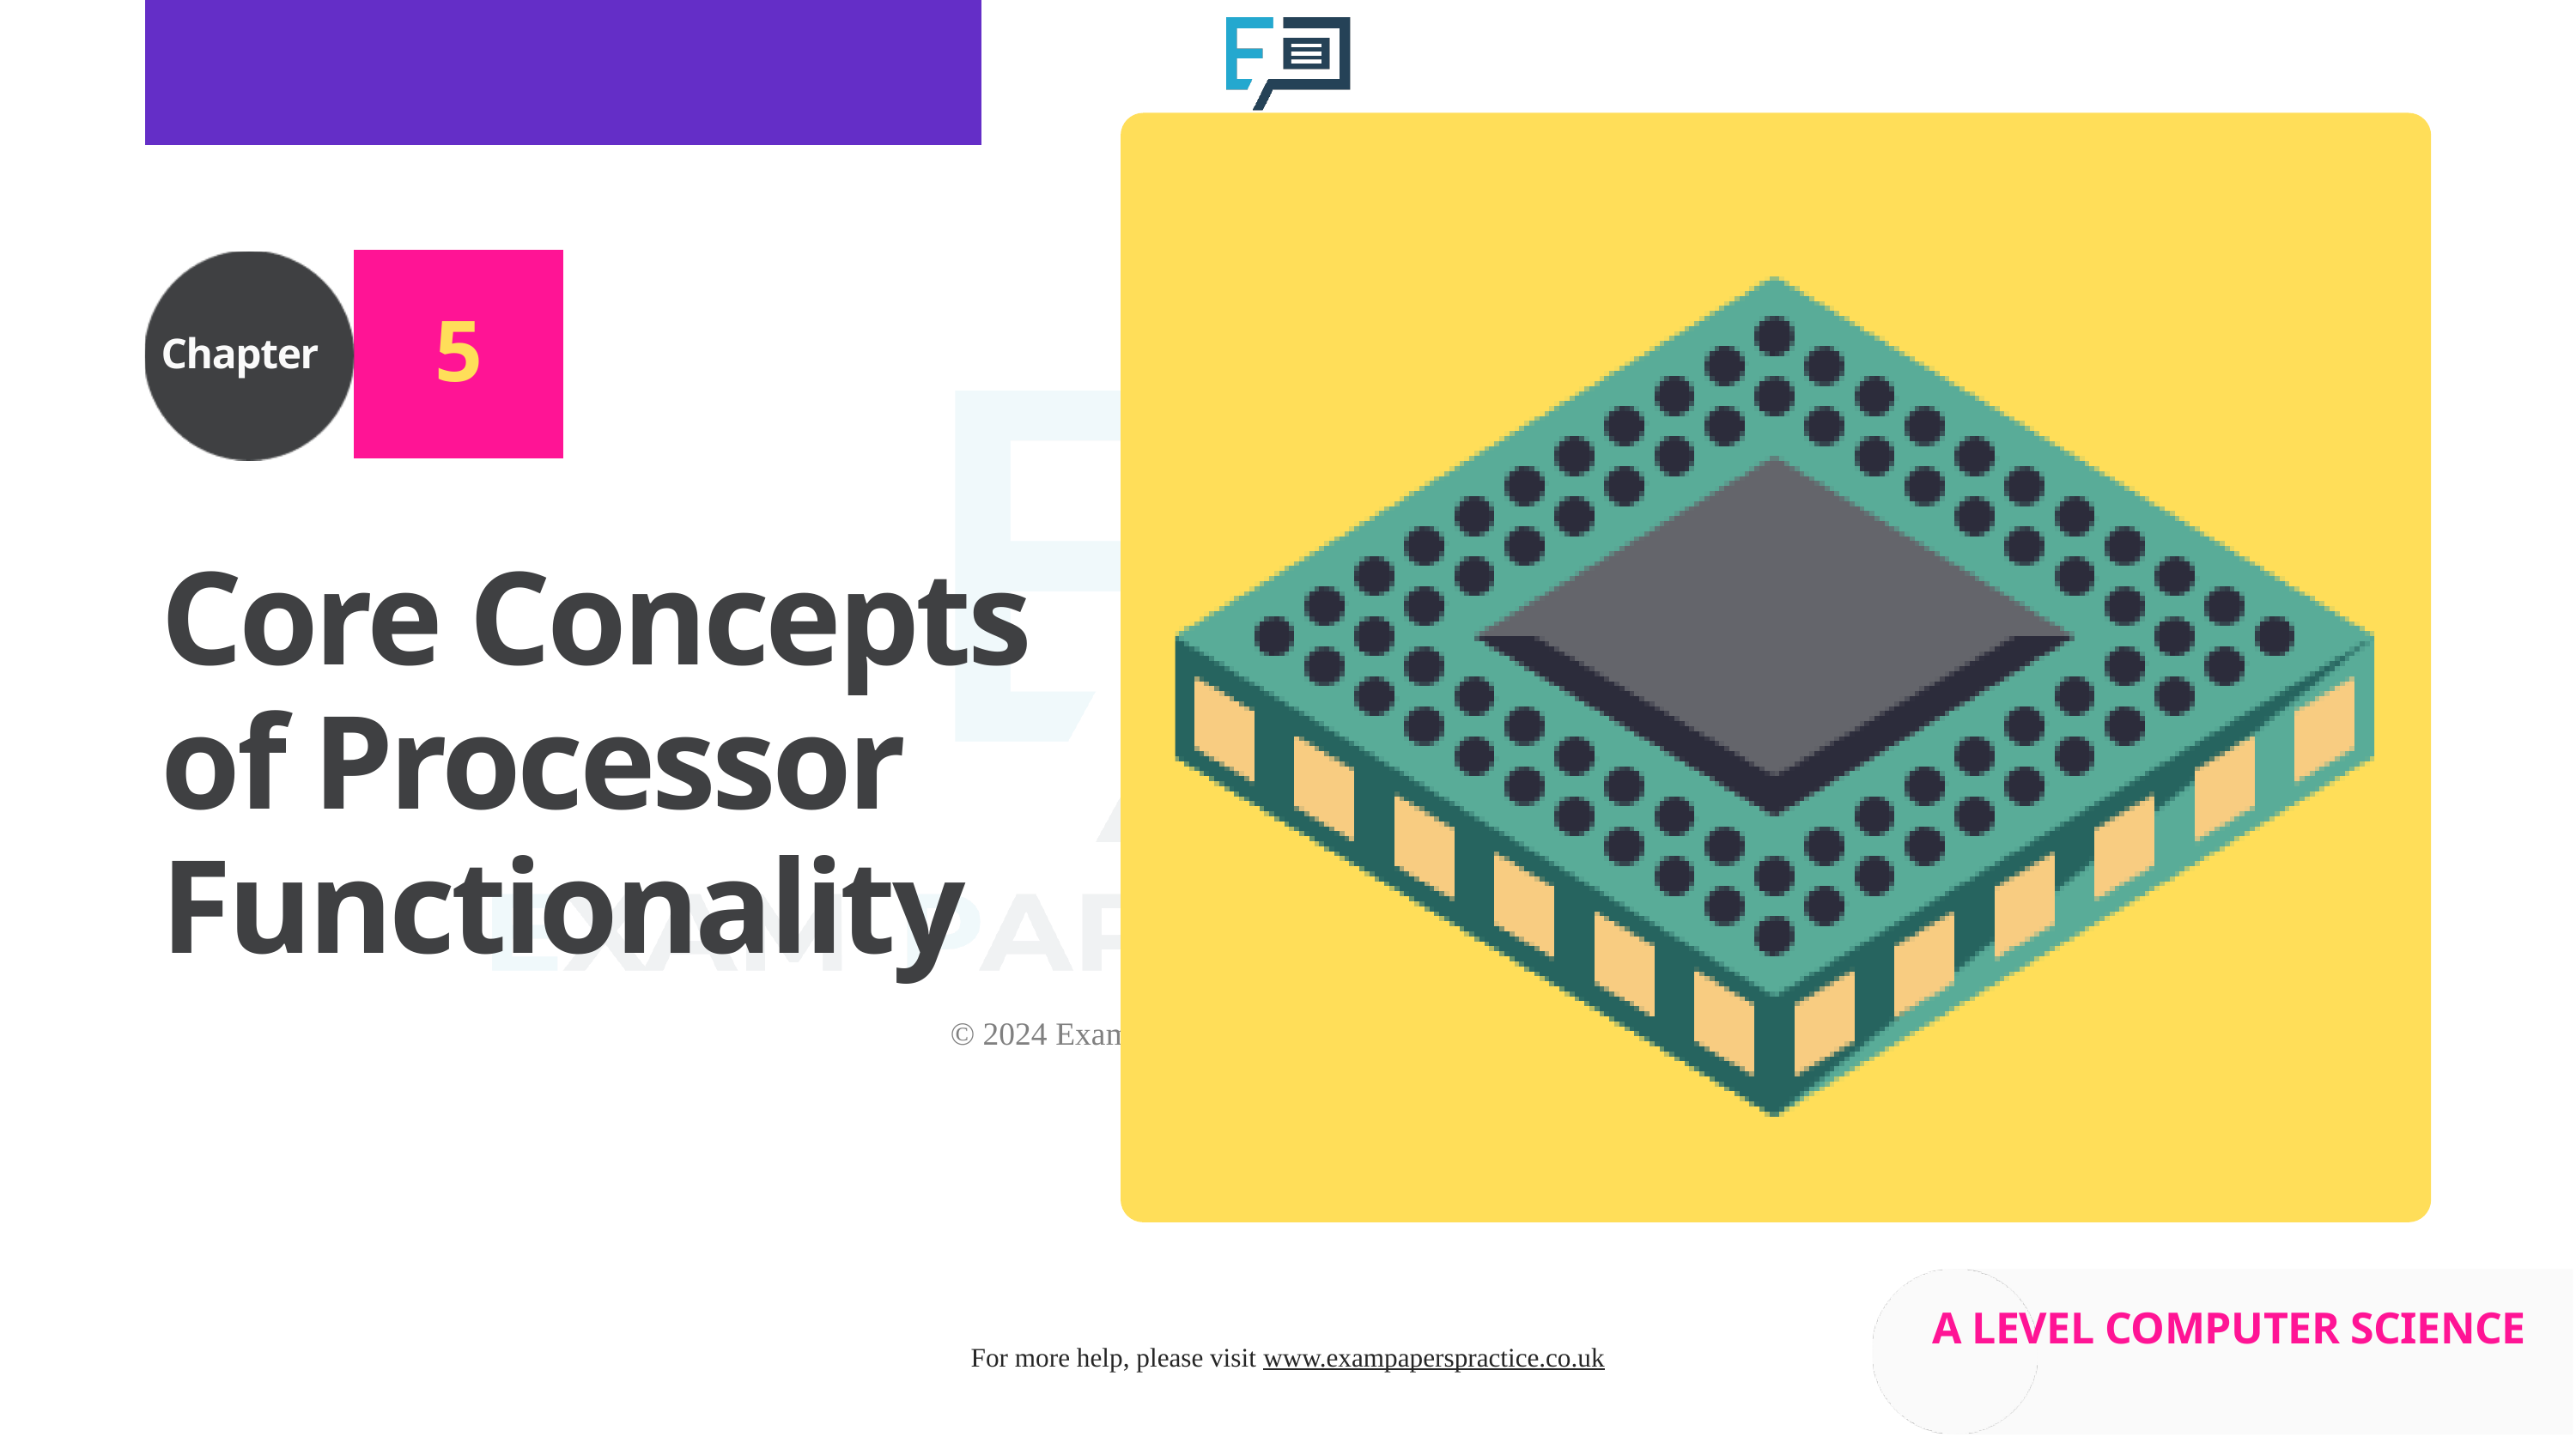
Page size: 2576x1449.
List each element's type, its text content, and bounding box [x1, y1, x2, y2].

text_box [1120, 112, 2432, 1223]
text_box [1871, 1268, 2573, 1435]
text_box Chapter [161, 330, 338, 378]
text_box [144, 0, 982, 146]
text_box [144, 252, 355, 461]
text_box Core Concepts of Processor Functionality [161, 546, 1099, 979]
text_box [353, 249, 564, 459]
